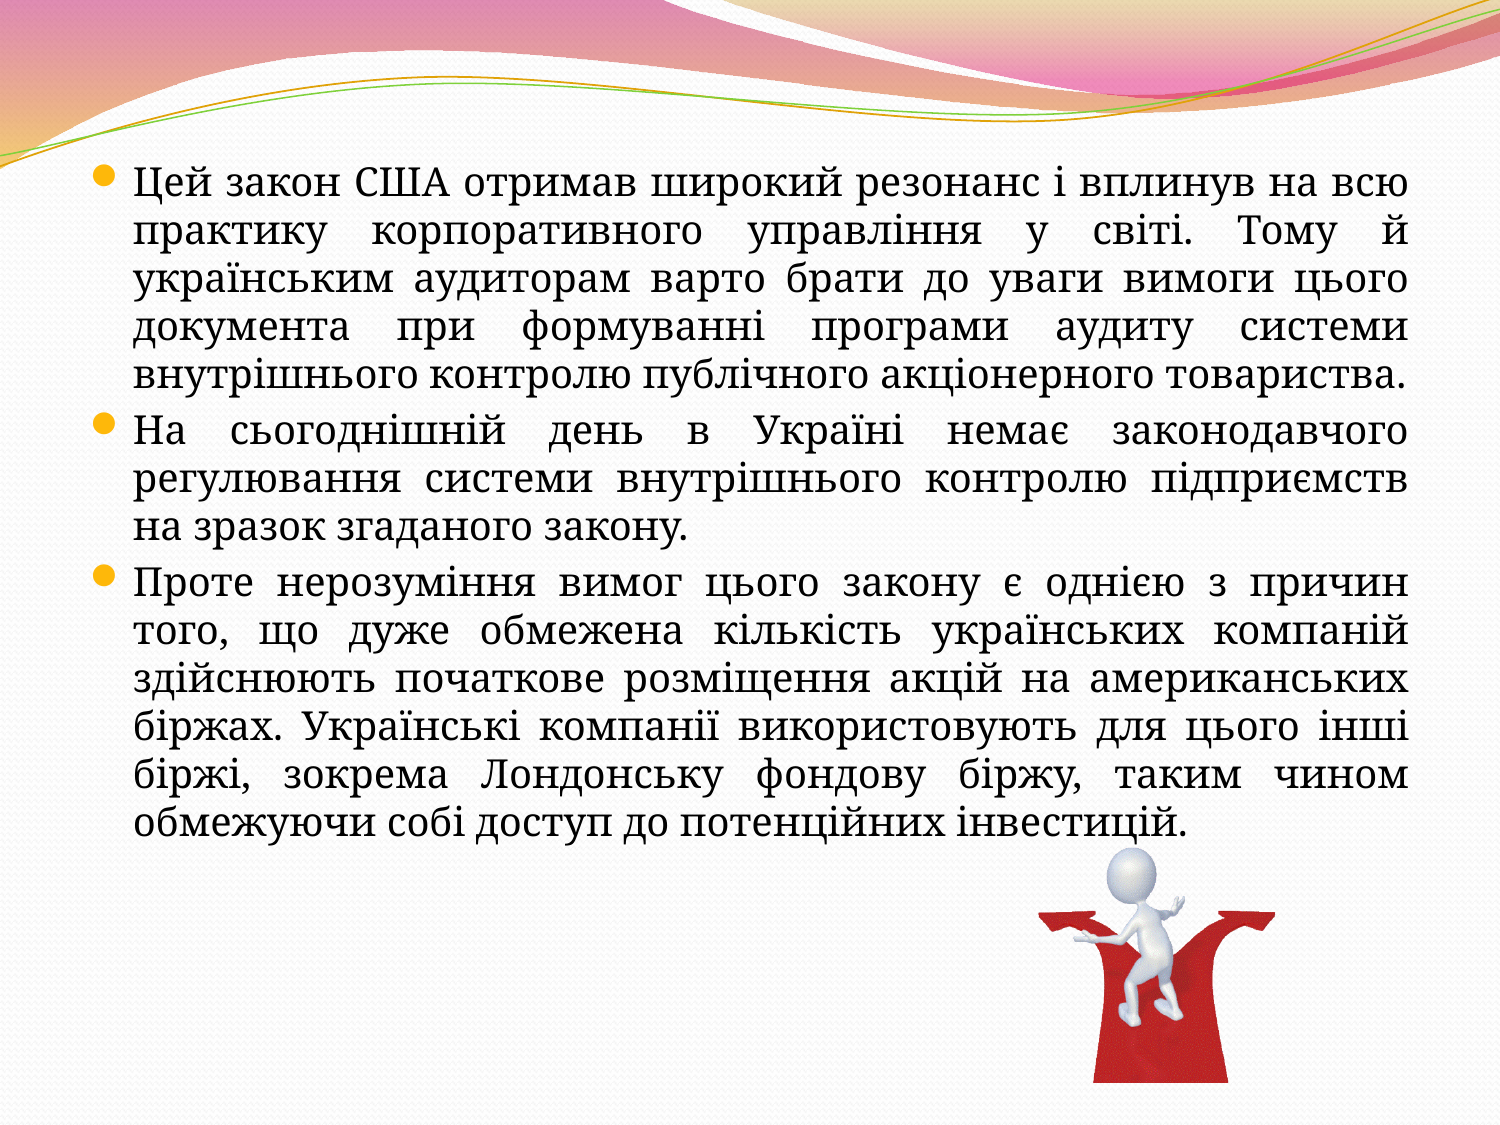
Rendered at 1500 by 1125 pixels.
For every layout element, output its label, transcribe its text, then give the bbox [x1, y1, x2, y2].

picture [1021, 810, 1294, 1083]
list Цей закон США отримав широкий резонанс і вплинув на всю практику корпоративного управління у світі. Тому й українським аудиторам варто брати до уваги вимоги цього документа при формуванні програми аудиту системи внутрішнього контролю публічного акціонерного товариства. На сьогоднішній день в Україні немає законодавчого регулювання системи внутрішнього контролю підприємств на зразок згаданого закону. Проте нерозуміння вимог цього закону є однією з причин того, що дуже обмежена кількість українських компаній здійснюють початкове розміщення акцій на американських біржах. Українські компанії використовують для цього інші біржі, зокрема Лондонську фондову біржу, таким чином обмежуючи собі доступ до потенційних інвестицій. [75, 149, 1425, 894]
